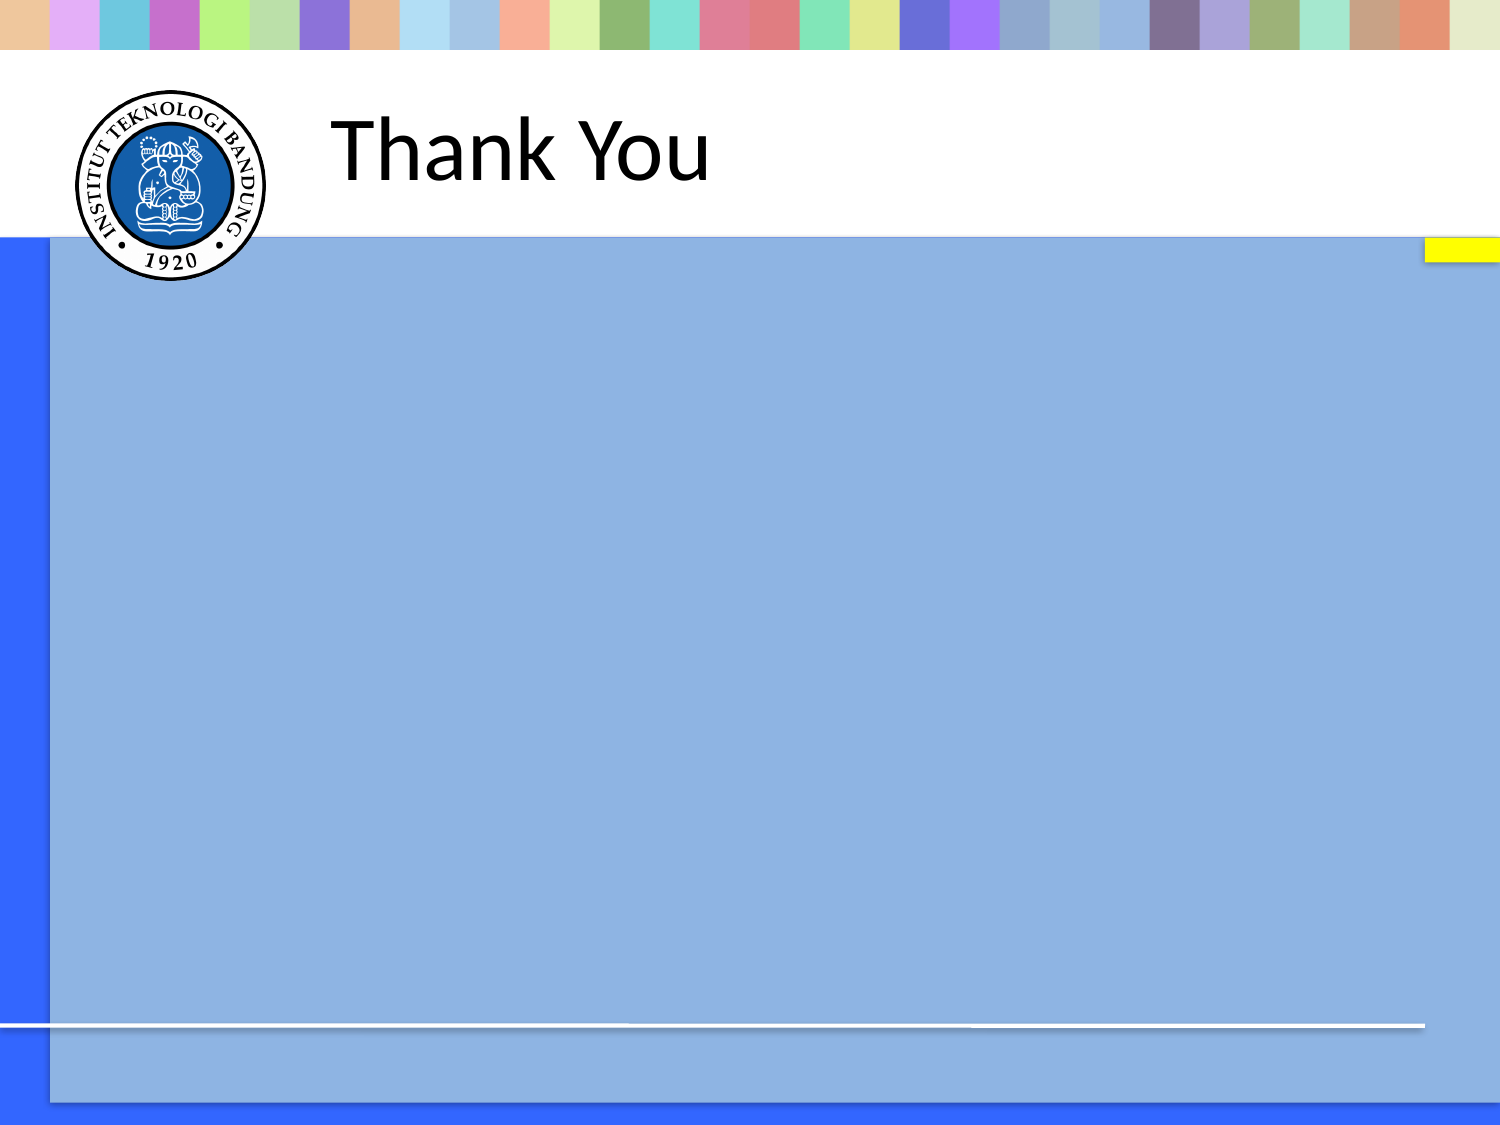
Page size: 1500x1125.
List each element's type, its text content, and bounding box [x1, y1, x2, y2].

picture [75, 90, 266, 281]
title Thank You [315, 50, 1425, 238]
picture [0, 0, 1500, 50]
